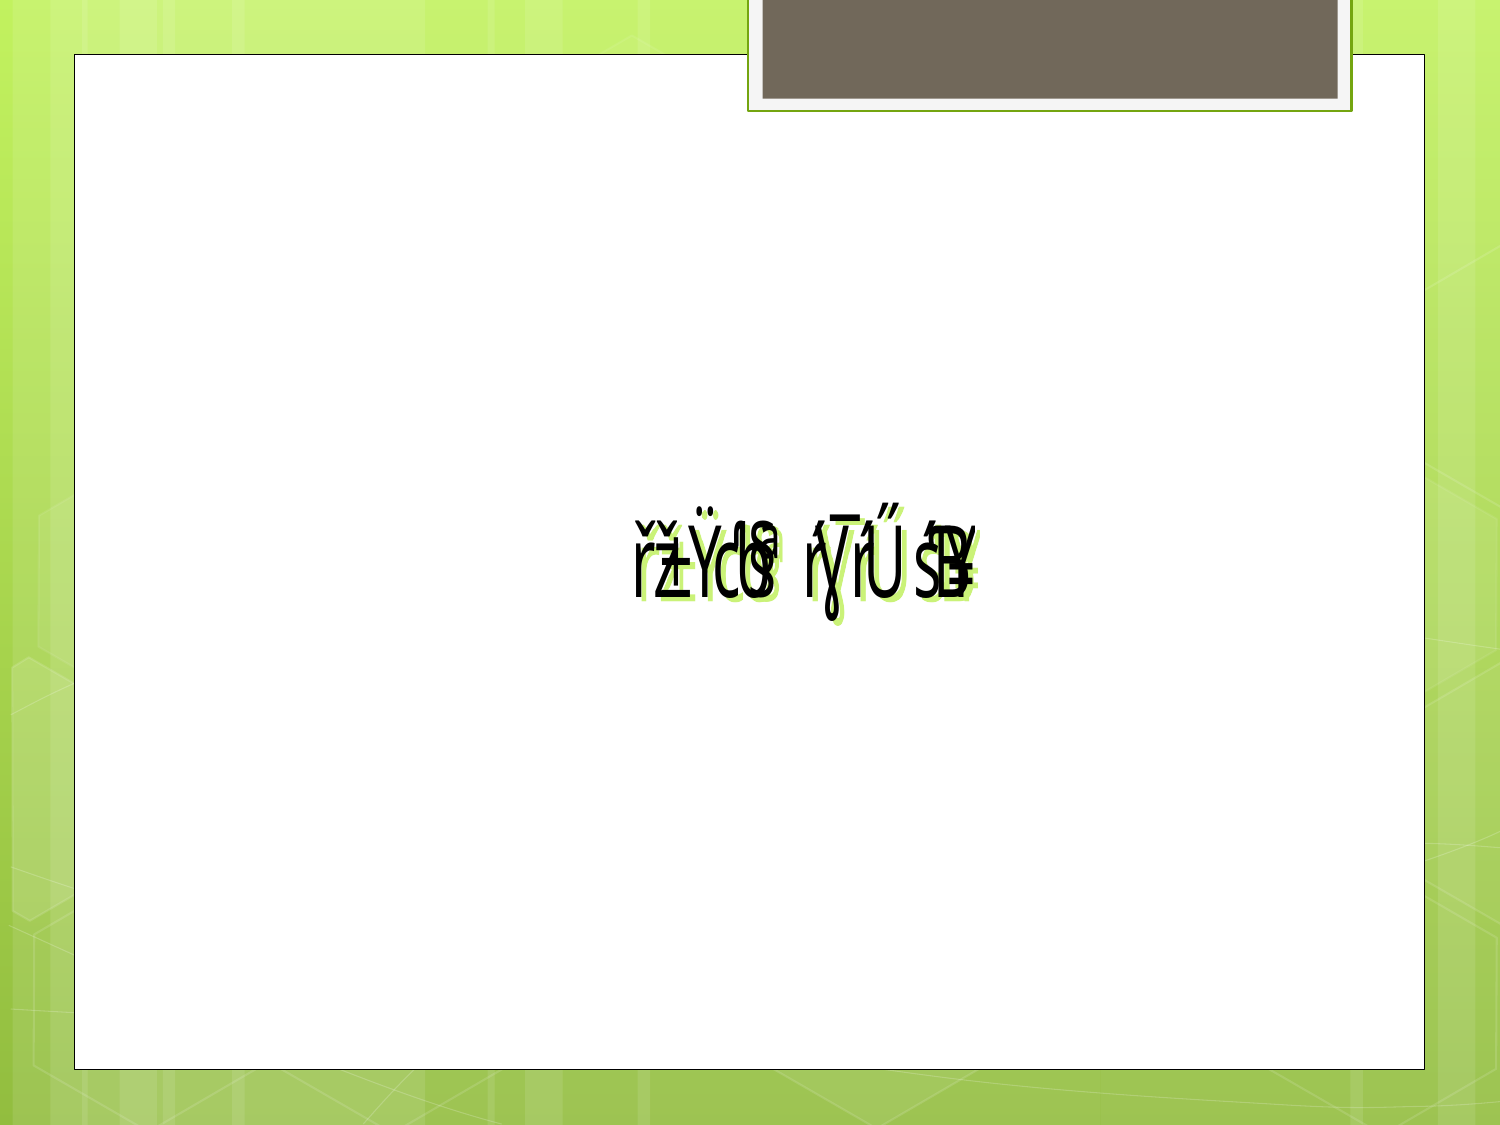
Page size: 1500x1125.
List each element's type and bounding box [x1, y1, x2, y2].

picture [174, 479, 976, 646]
